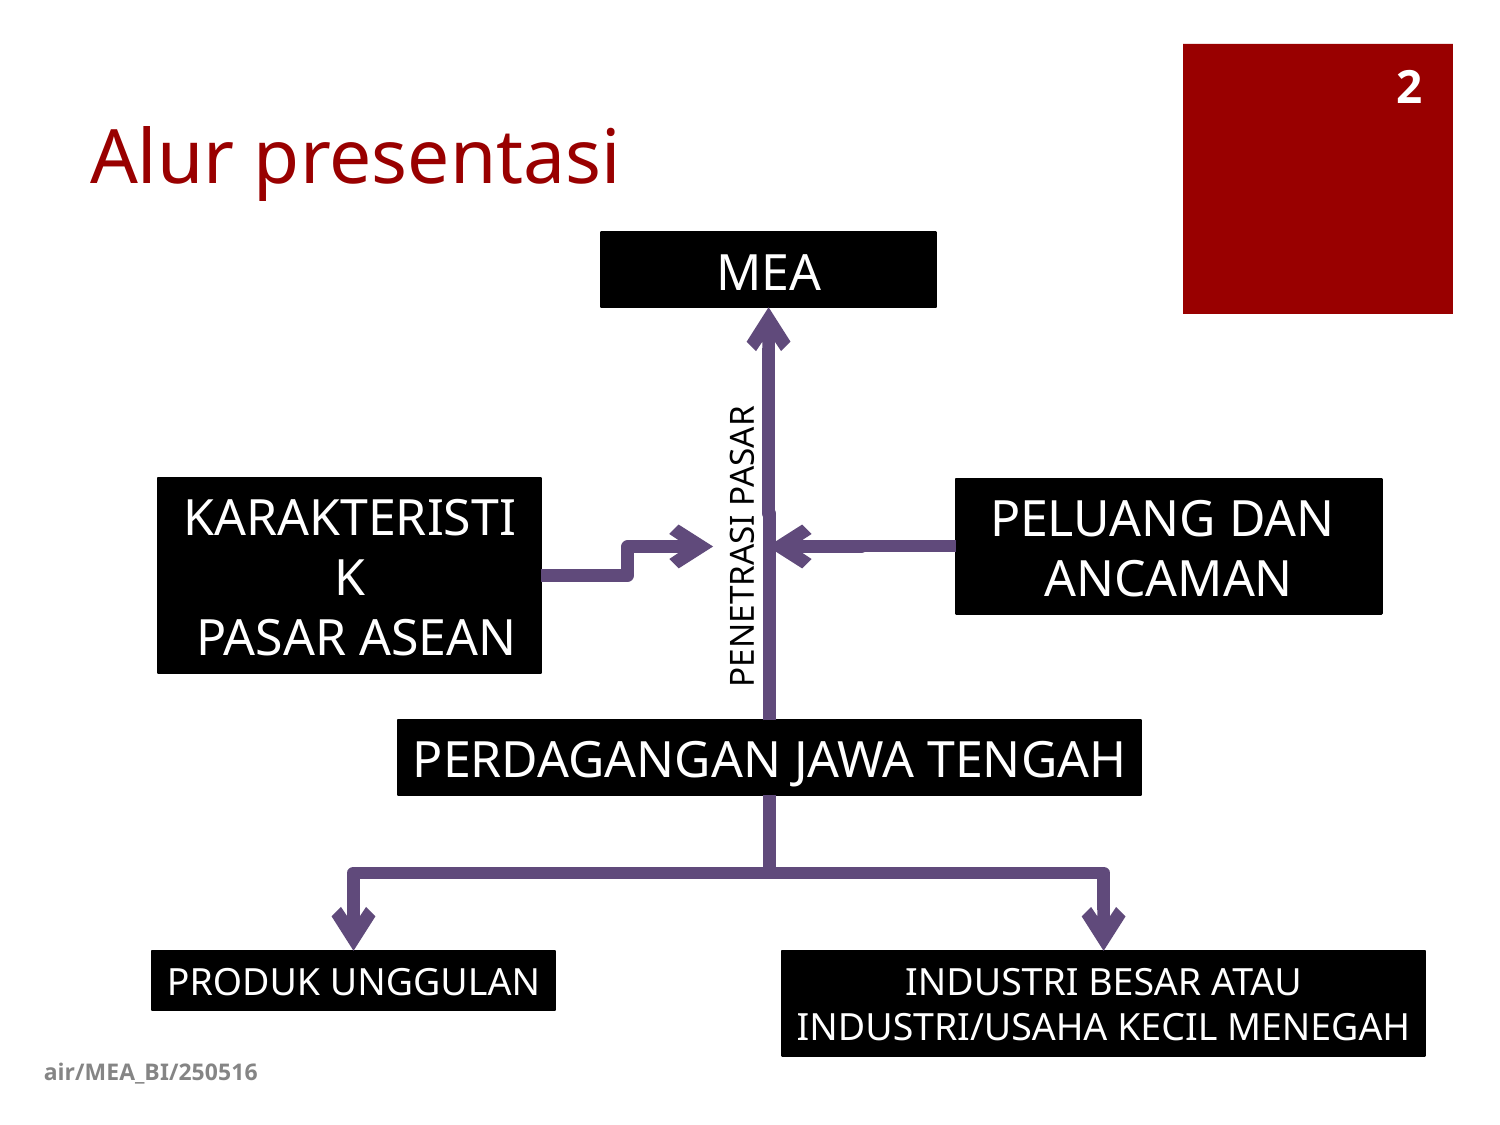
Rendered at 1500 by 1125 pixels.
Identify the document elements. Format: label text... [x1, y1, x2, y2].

title Alur presentasi [75, 18, 1143, 206]
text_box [147, 232, 1424, 1058]
slide_number 2 [1354, 59, 1438, 120]
footer air/MEA_BI/250516 [28, 1042, 1015, 1103]
